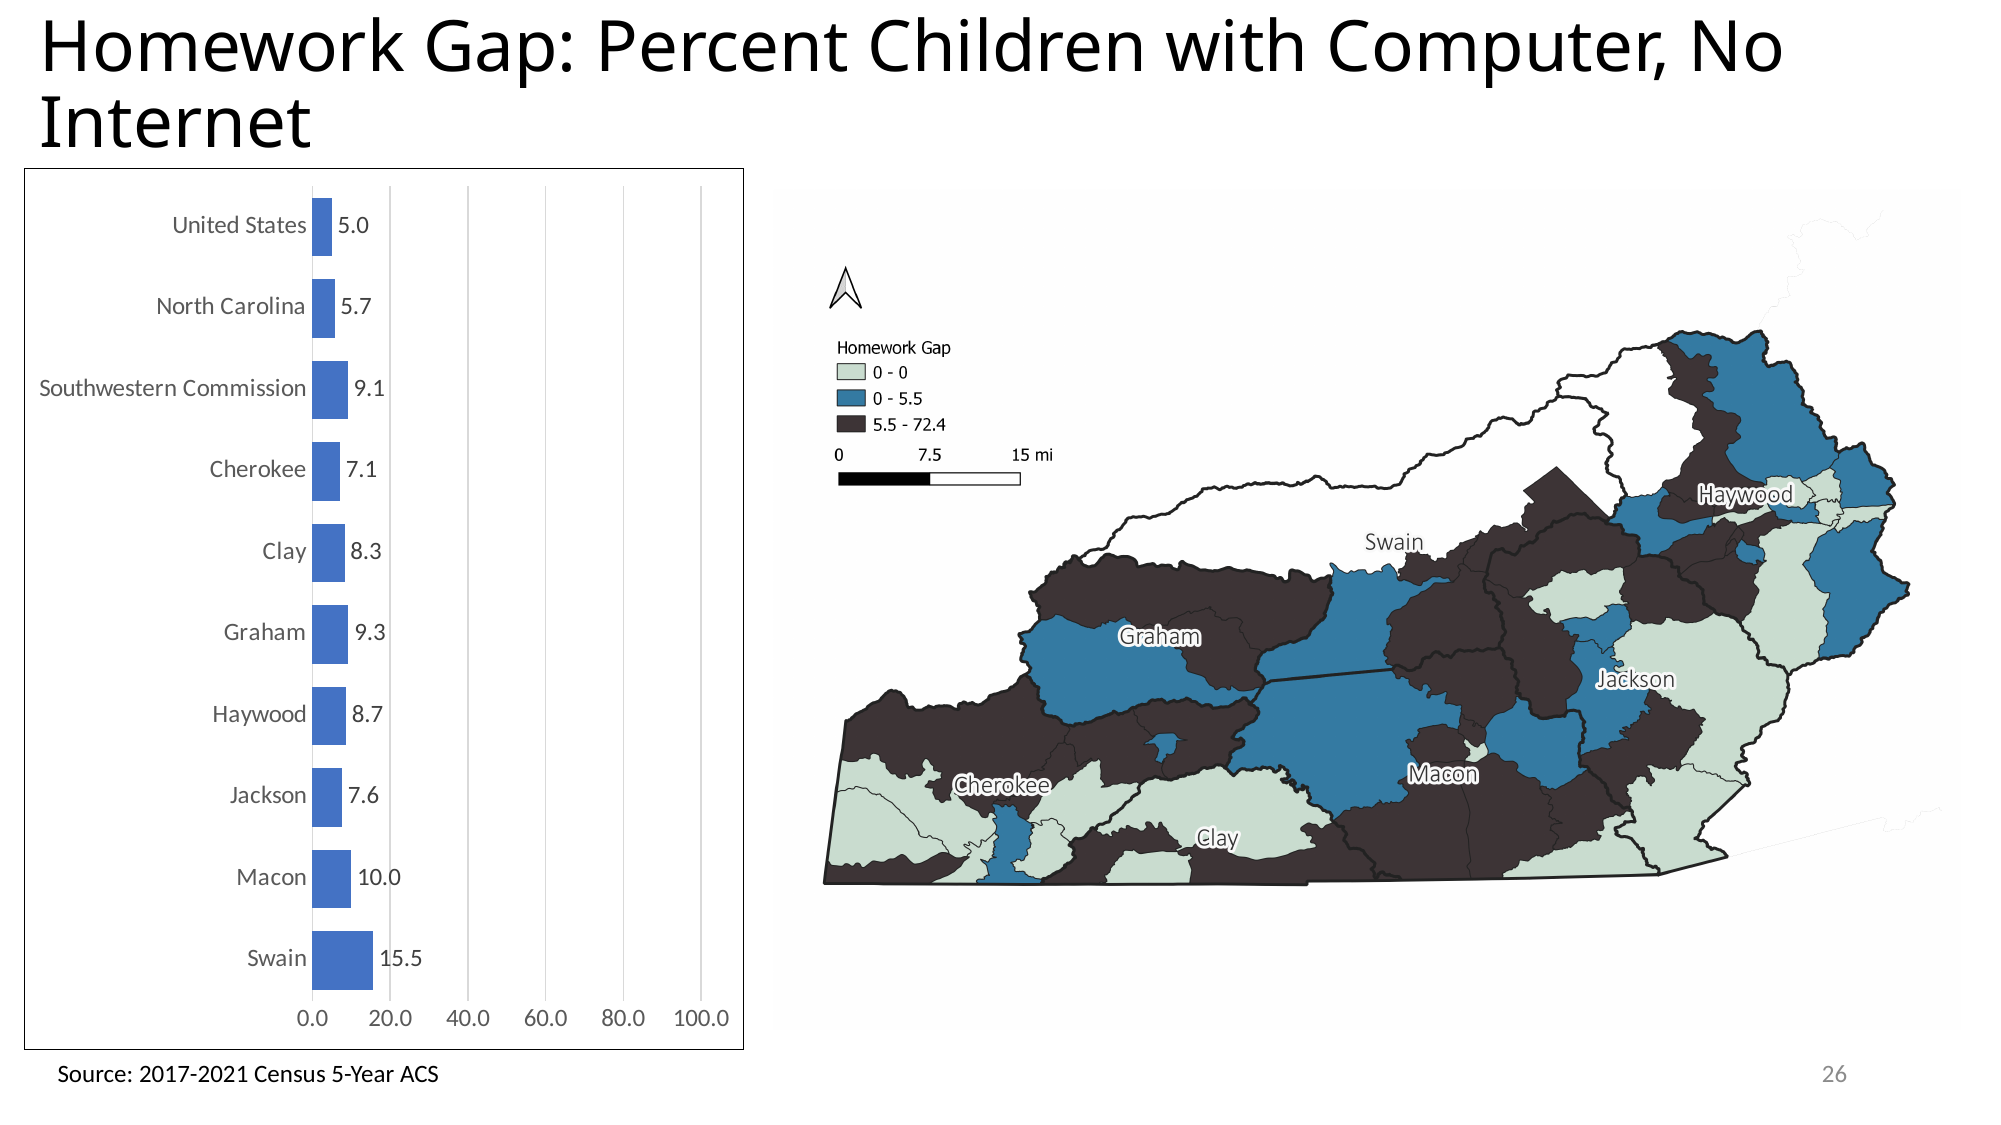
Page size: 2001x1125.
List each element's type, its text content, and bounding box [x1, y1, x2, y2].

title Homework Gap: Percent Children with Computer, No Internet [24, 5, 1963, 169]
text_box Source: 2017-2021 Census 5-Year ACS [42, 1050, 455, 1095]
chart [24, 168, 744, 1050]
picture [772, 189, 1961, 1030]
slide_number 26 [1412, 1042, 1863, 1103]
